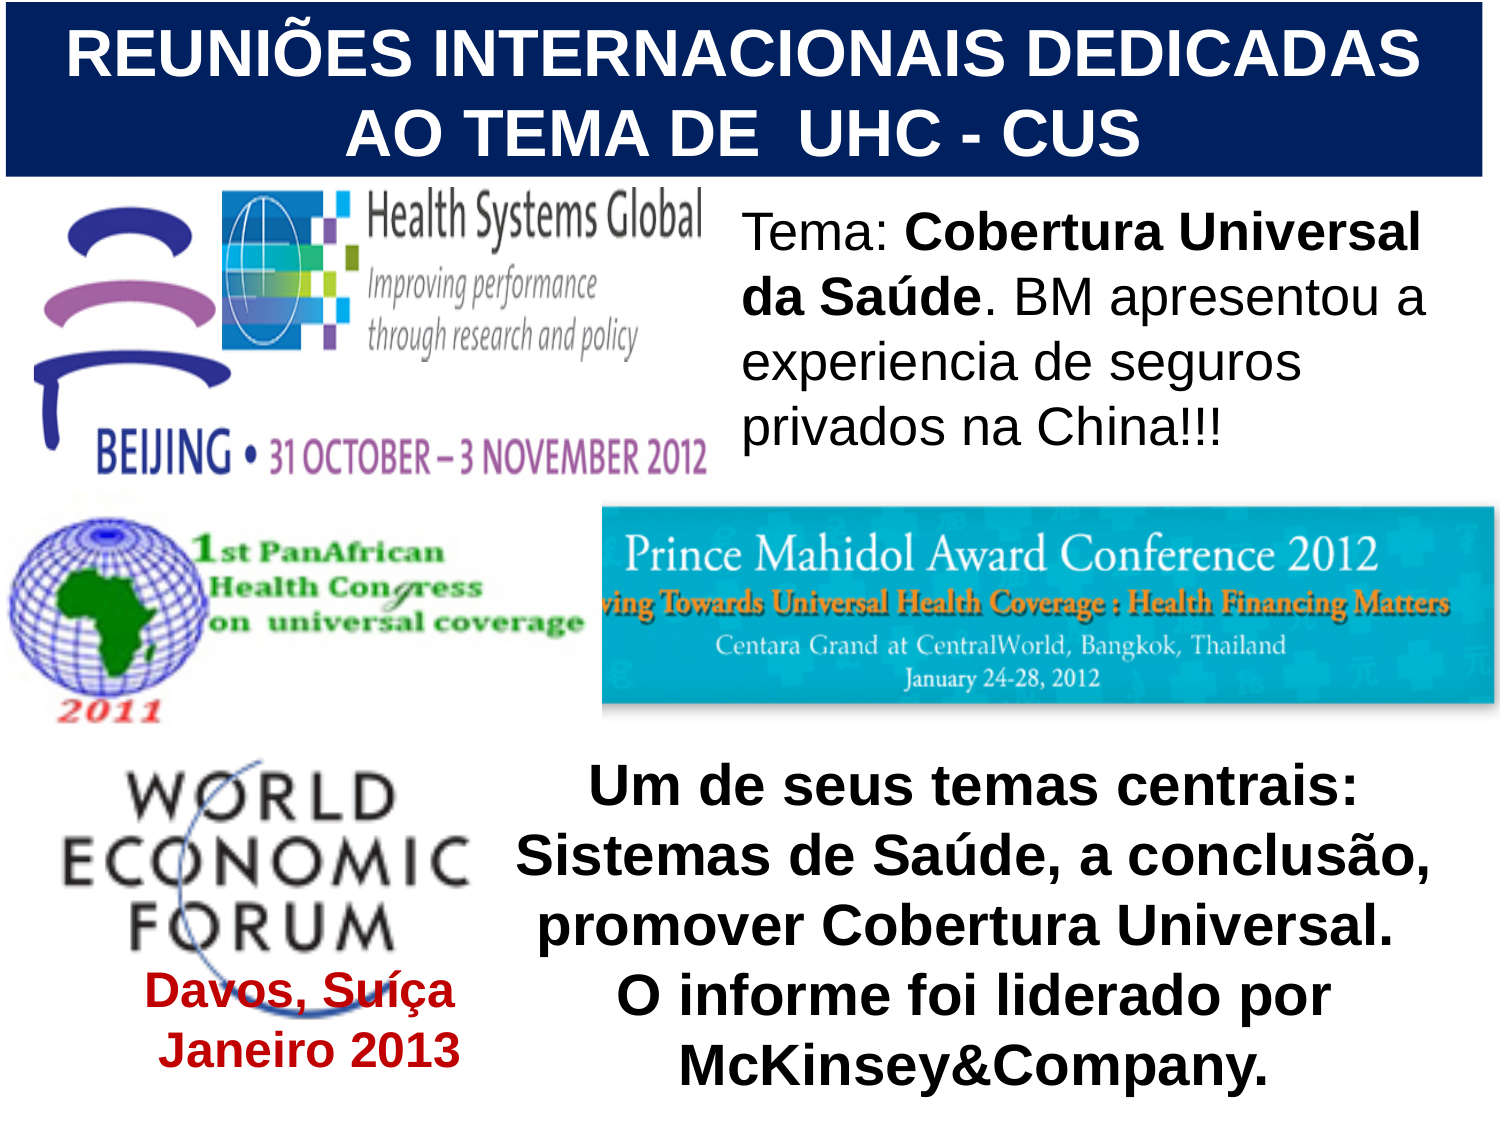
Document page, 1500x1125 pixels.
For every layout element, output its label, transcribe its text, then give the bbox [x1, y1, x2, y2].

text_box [46, 738, 1481, 1108]
picture [5, 491, 1500, 731]
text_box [33, 101, 1500, 490]
text_box REUNIÕES INTERNACIONAIS DEDICADAS AO TEMA DE UHC - CUS [5, 2, 1483, 177]
